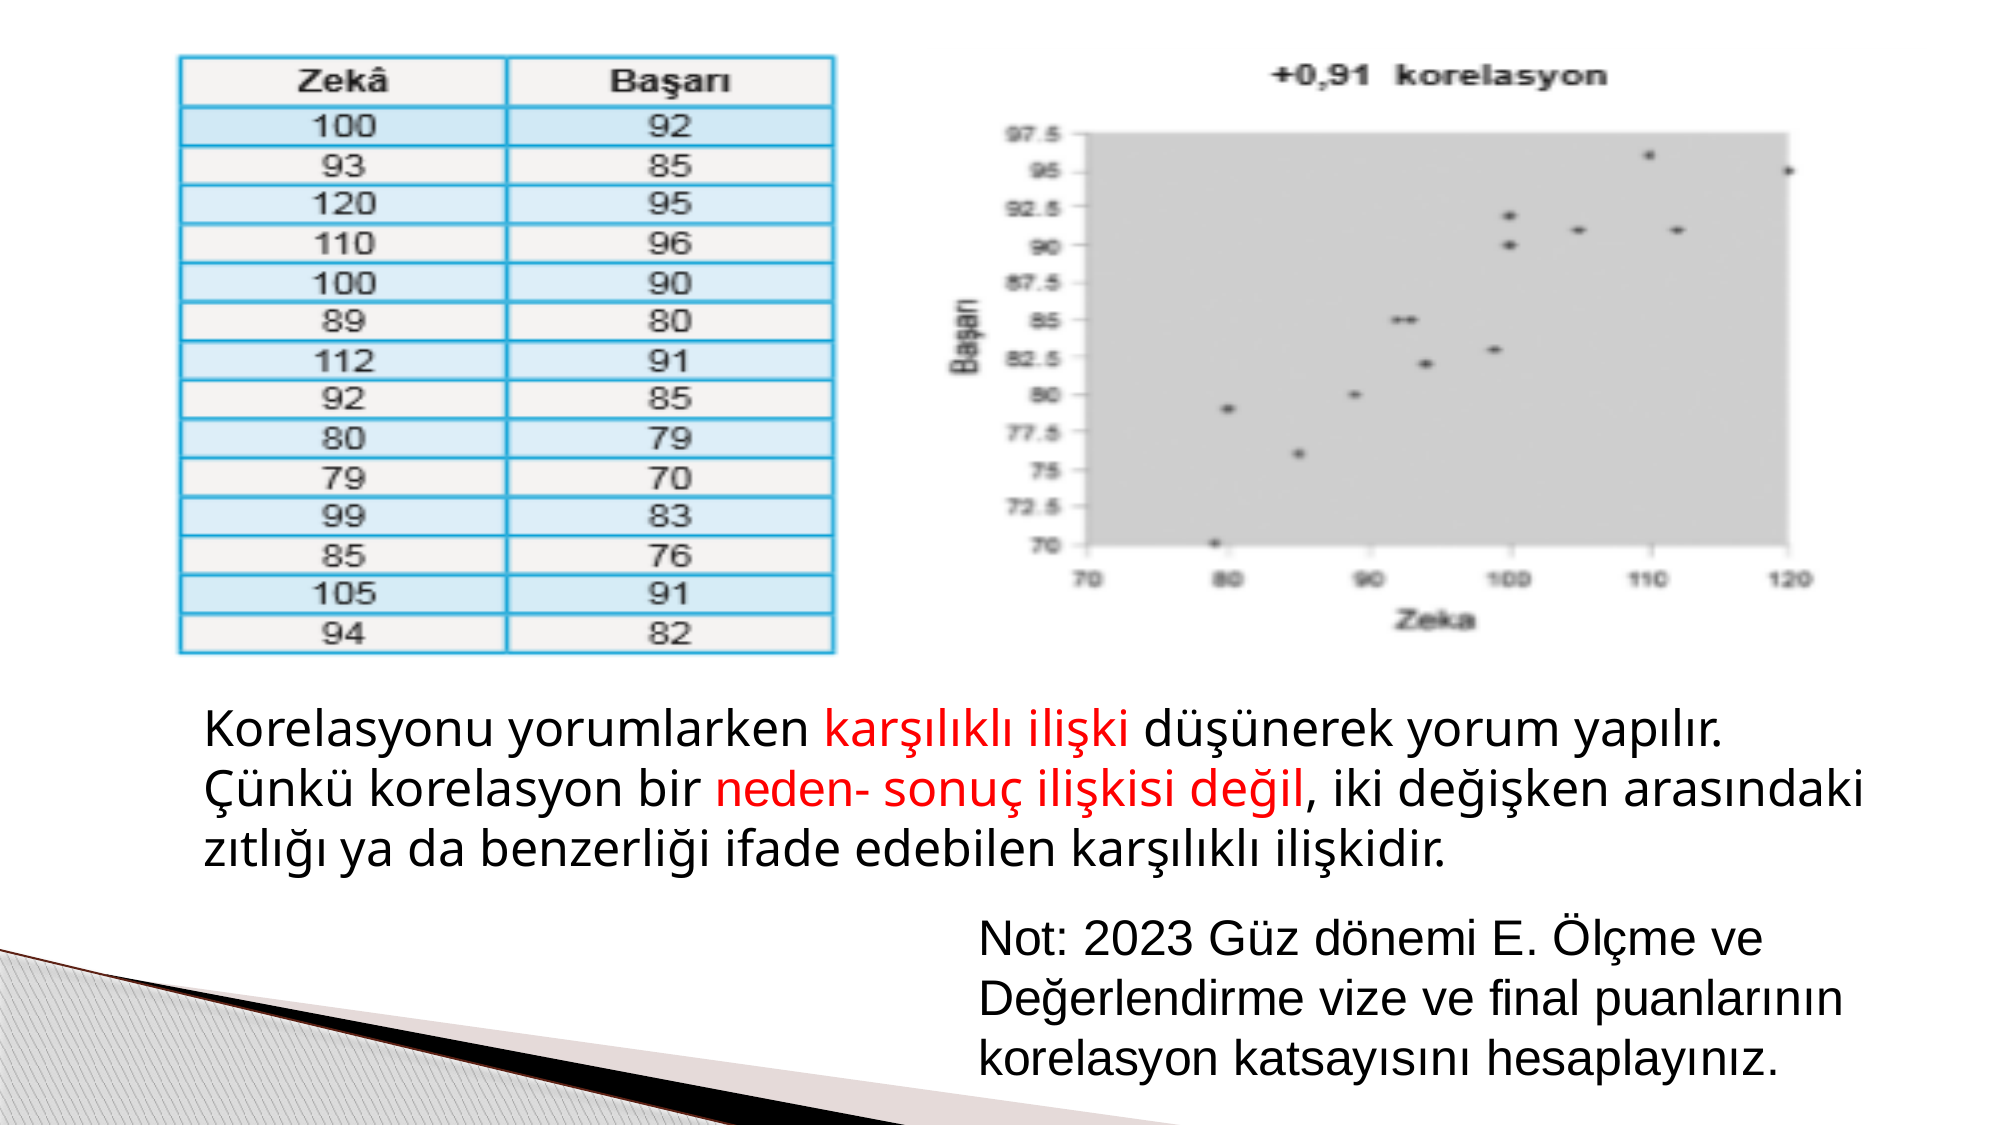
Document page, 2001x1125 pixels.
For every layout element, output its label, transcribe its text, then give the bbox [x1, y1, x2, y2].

picture [927, 47, 1927, 678]
text_box Not: 2023 Güz dönemi E. Ölçme ve Değerlendirme vize ve final puanlarının korelasyon katsayısını hesaplayınız. [963, 897, 1927, 1093]
picture [137, 35, 890, 690]
text_box Korelasyonu yorumlarken karşılıklı ilişki düşünerek yorum yapılır. Çünkü korelasyon bir neden- sonuç ilişkisi değil, iki değişken arasındaki zıtlığı ya da benzerliği ifade edebilen karşılıklı ilişkidir. [189, 689, 1927, 884]
